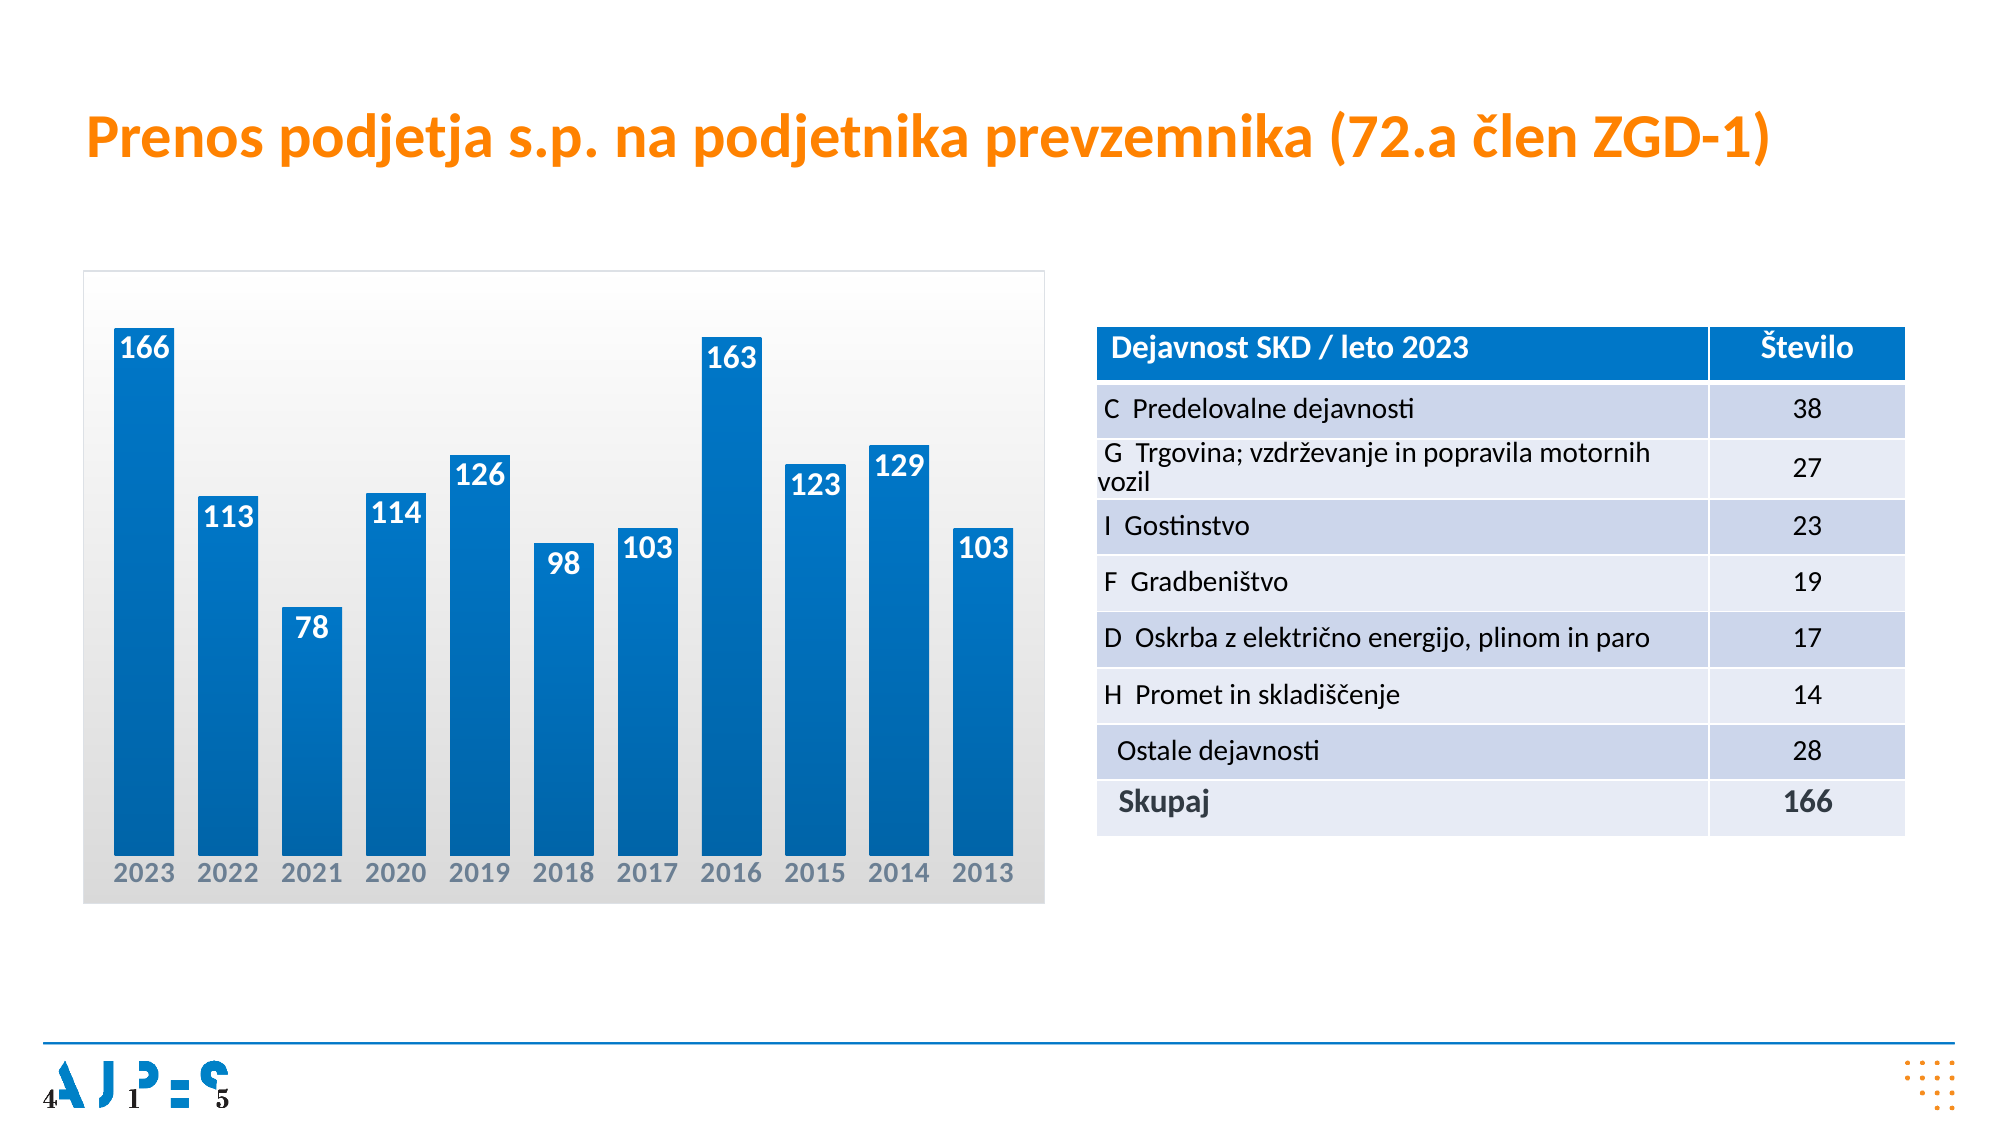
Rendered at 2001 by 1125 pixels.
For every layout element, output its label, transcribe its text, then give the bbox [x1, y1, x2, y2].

table_cell 27 [1710, 440, 1905, 498]
table_cell 19 [1710, 556, 1905, 611]
table_cell Skupaj [1097, 781, 1708, 836]
table_cell 14 [1710, 669, 1905, 723]
table_cell I Gostinstvo [1097, 500, 1708, 554]
picture [0, 1017, 2000, 1125]
table_cell 17 [1710, 612, 1905, 667]
table_header Dejavnost SKD / leto 2023 [1097, 327, 1708, 380]
table_cell 166 [1710, 781, 1905, 836]
chart [82, 270, 1046, 905]
text_box Prenos podjetja s.p. na podjetnika prevzemnika (72.a člen ZGD-1) [71, 96, 1874, 184]
table_cell C Predelovalne dejavnosti [1097, 385, 1708, 438]
table_cell H Promet in skladiščenje [1097, 669, 1708, 723]
table_header Število [1710, 327, 1905, 380]
table_cell G Trgovina; vzdrževanje in popravila motornih vozil [1097, 440, 1708, 498]
table_cell 38 [1710, 385, 1905, 438]
table_cell F Gradbeništvo [1097, 556, 1708, 611]
table_cell Ostale dejavnosti [1097, 725, 1708, 779]
table_cell 28 [1710, 725, 1905, 779]
table_cell 23 [1710, 500, 1905, 554]
table_cell D Oskrba z električno energijo, plinom in paro [1097, 612, 1708, 667]
